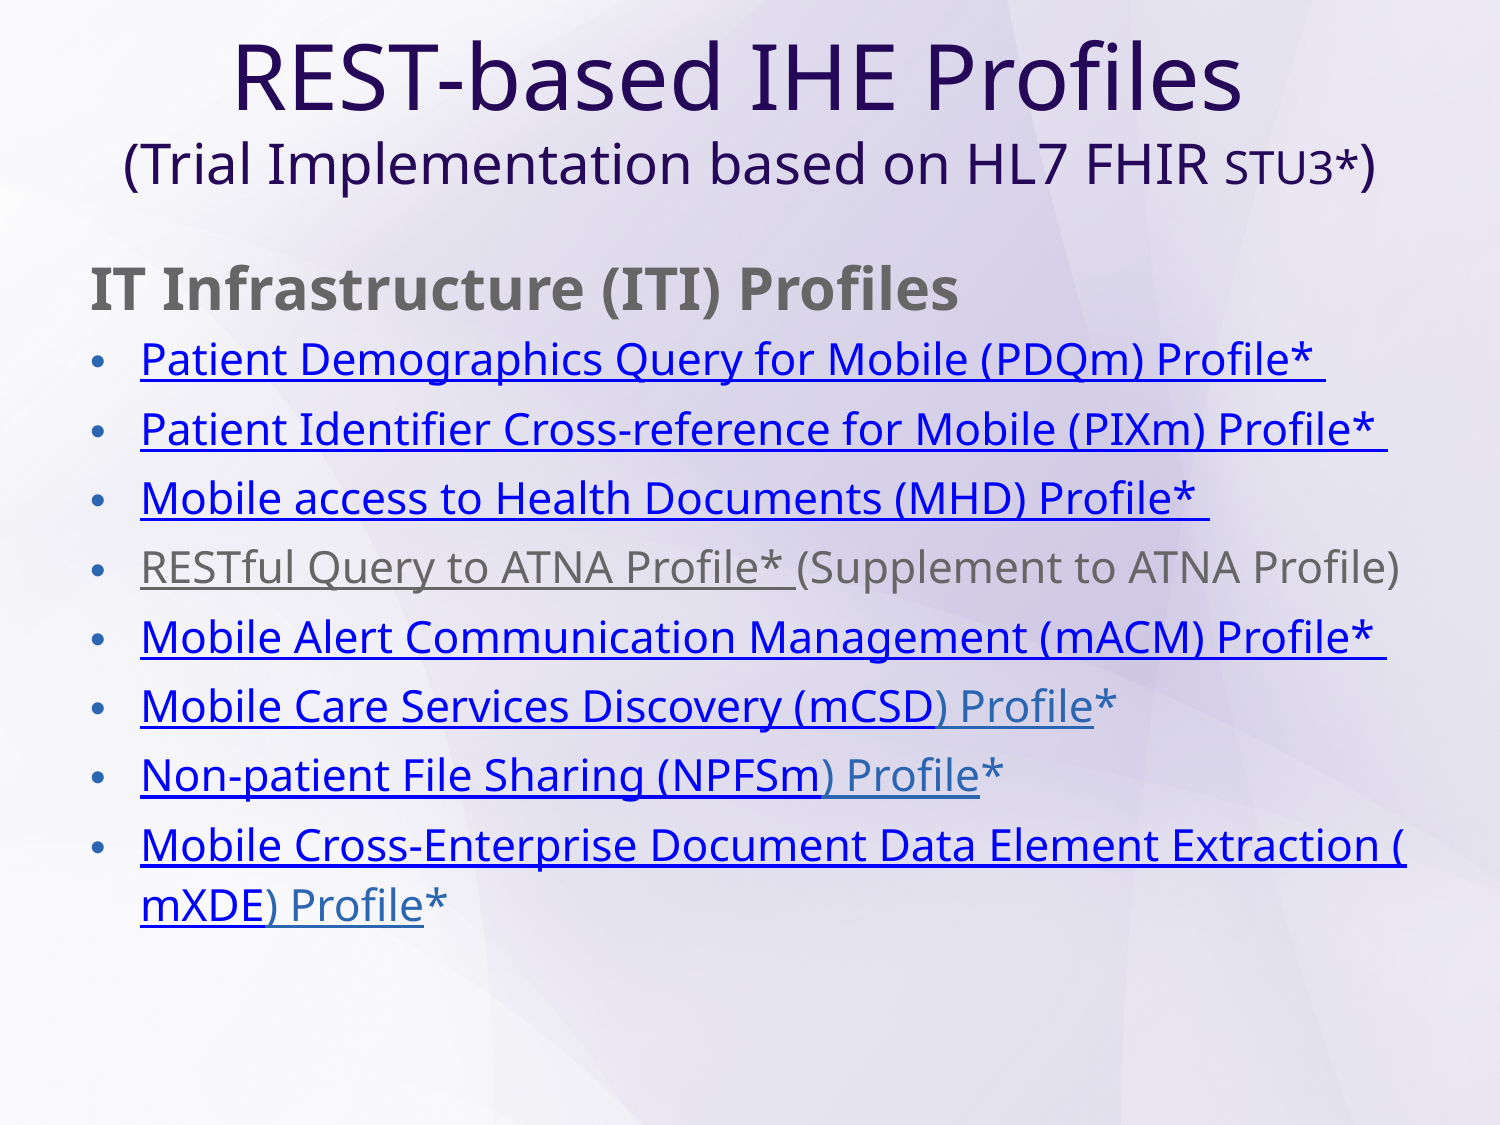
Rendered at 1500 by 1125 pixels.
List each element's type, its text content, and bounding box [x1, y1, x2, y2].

title REST-based IHE Profiles (Trial Implementation based on HL7 FHIR STU3*) [75, 7, 1425, 207]
list IT Infrastructure (ITI) Profiles Patient Demographics Query for Mobile (PDQm) Profile* Patient Identifier Cross-reference for Mobile (PIXm) Profile* Mobile access to Health Documents (MHD) Profile* RESTful Query to ATNA Profile* (Supplement to ATNA Profile) Mobile Alert Communication Management (mACM) Profile* Mobile Care Services Discovery (mCSD) Profile* Non-patient File Sharing (NPFSm) Profile* Mobile Cross-Enterprise Document Data Element Extraction (mXDE) Profile* [75, 243, 1425, 1100]
